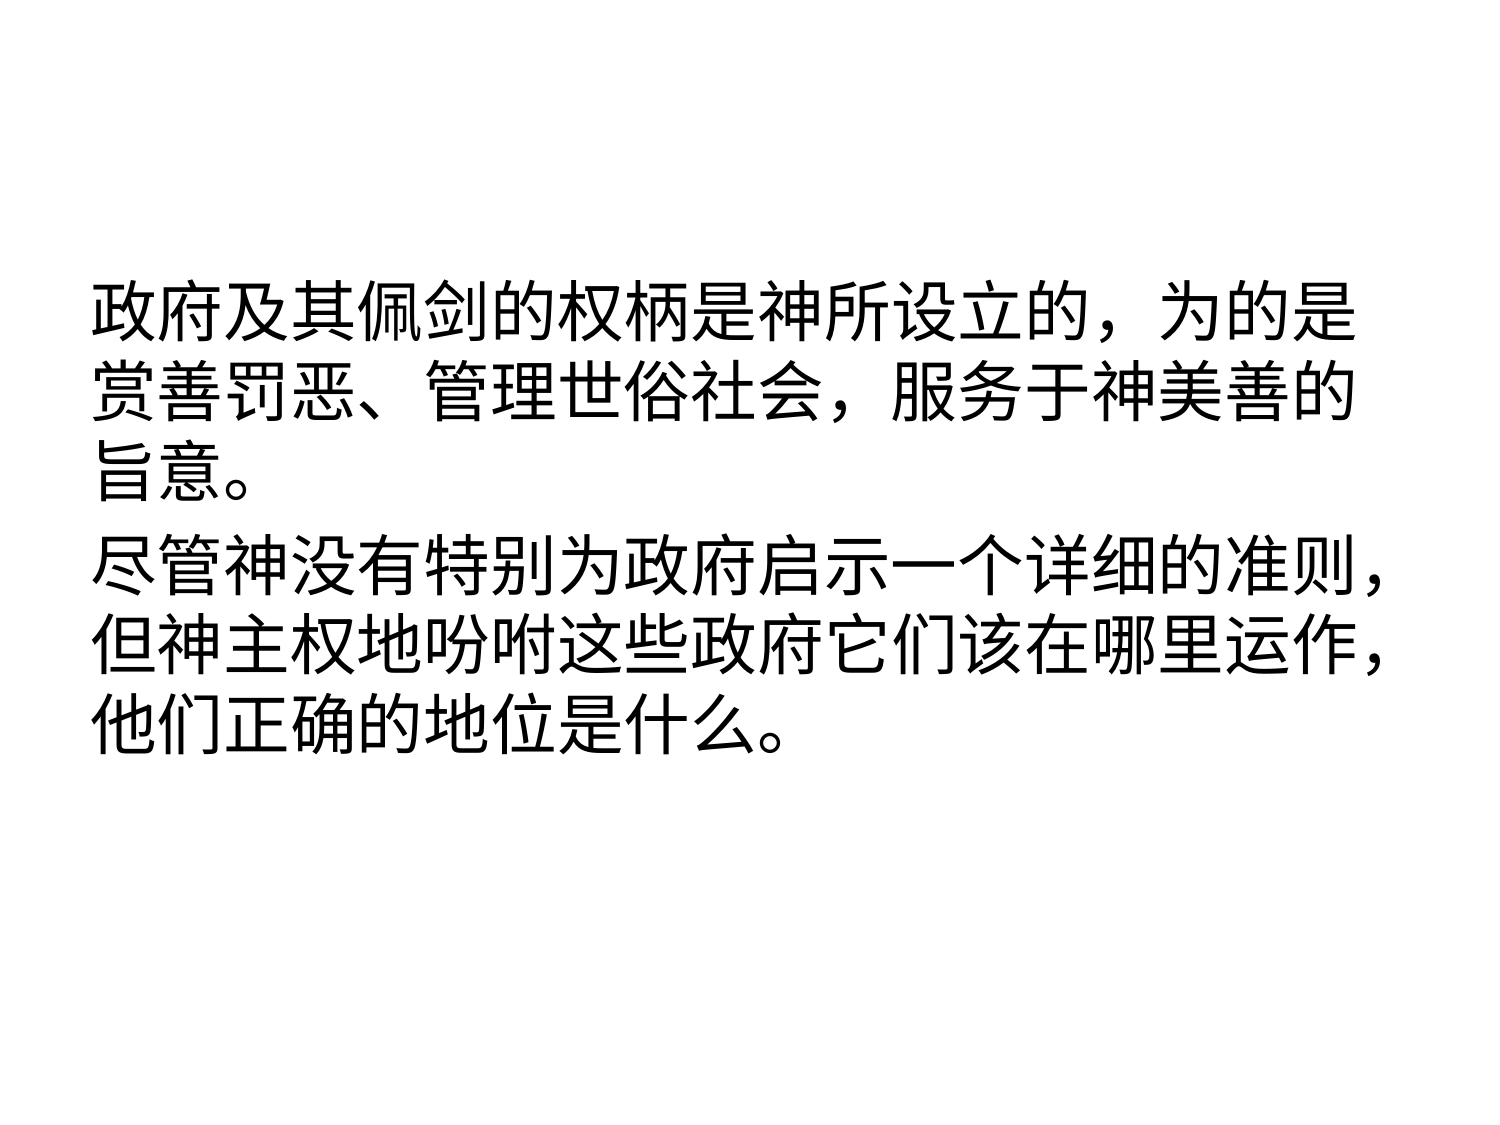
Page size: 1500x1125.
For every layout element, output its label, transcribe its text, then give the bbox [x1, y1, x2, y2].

list 政府及其佩剑的权柄是神所设立的，为的是赏善罚恶、管理世俗社会，服务于神美善的旨意。 尽管神没有特别为政府启示一个详细的准则，但神主权地吩咐这些政府它们该在哪里运作，他们正确的地位是什么。 [75, 262, 1425, 1005]
